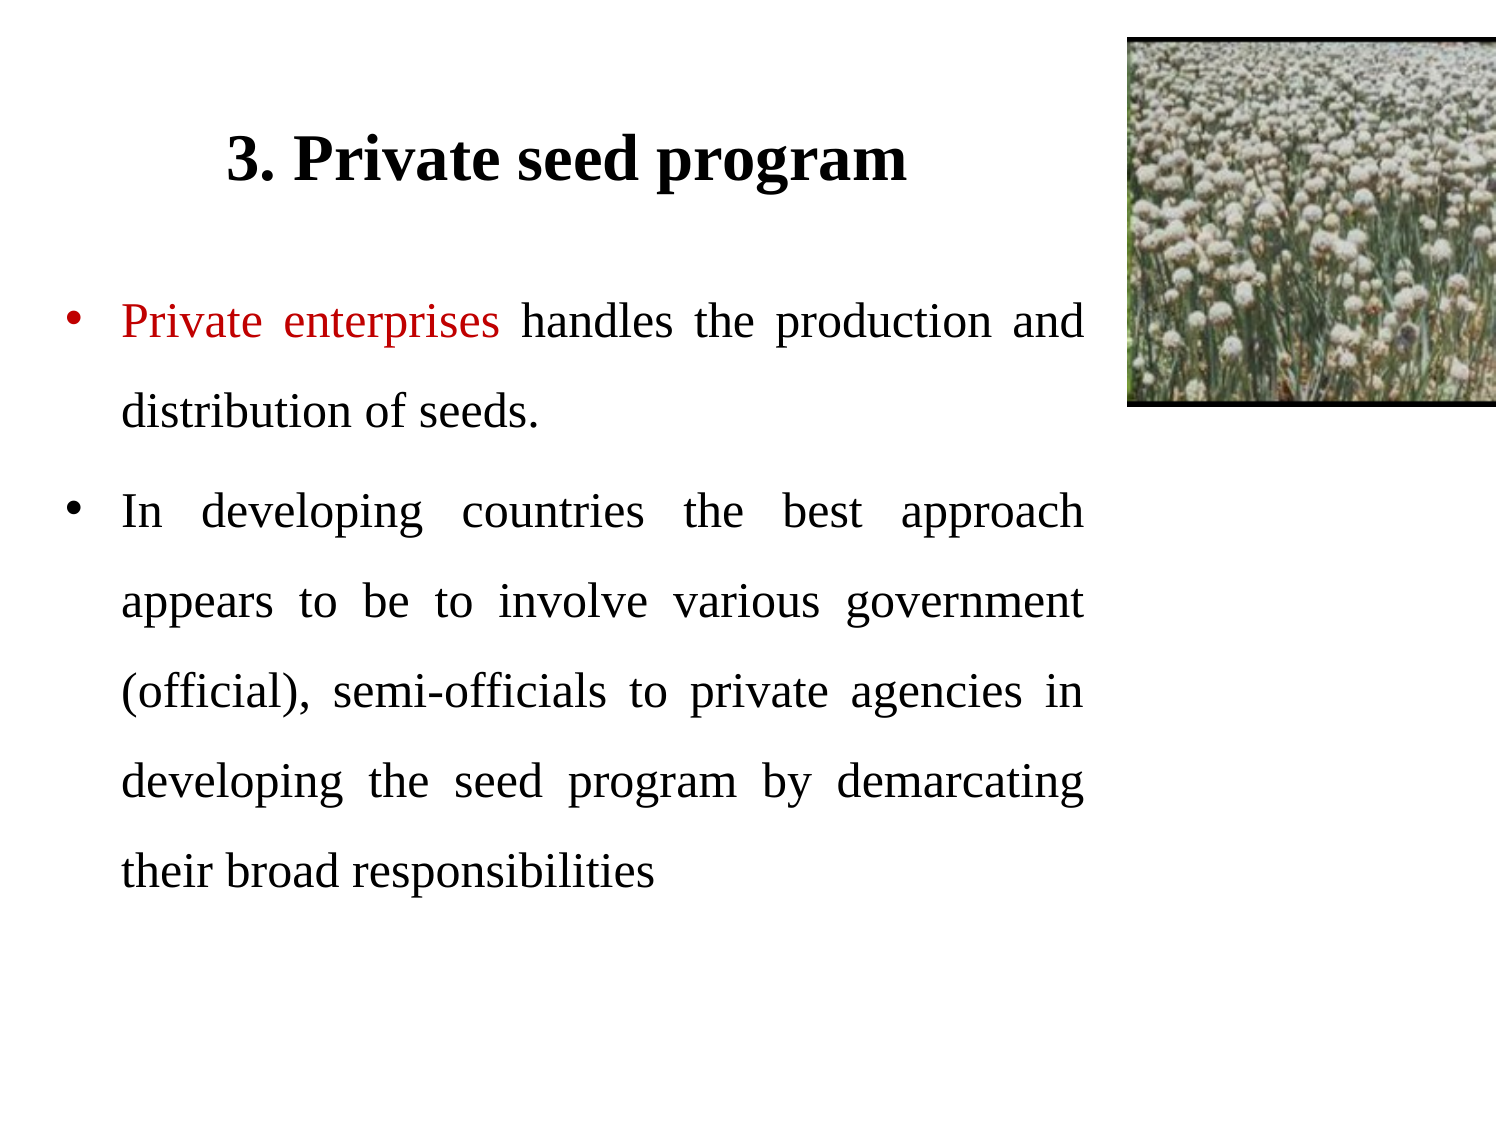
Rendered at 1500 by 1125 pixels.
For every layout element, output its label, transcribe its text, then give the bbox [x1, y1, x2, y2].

list Private enterprises handles the production and distribution of seeds. In developing countries the best approach appears to be to involve various government (official), semi-officials to private agencies in developing the seed program by demarcating their broad responsibilities [50, 249, 1100, 1038]
picture [1126, 37, 1497, 407]
title 3. Private seed program [50, 82, 1103, 225]
